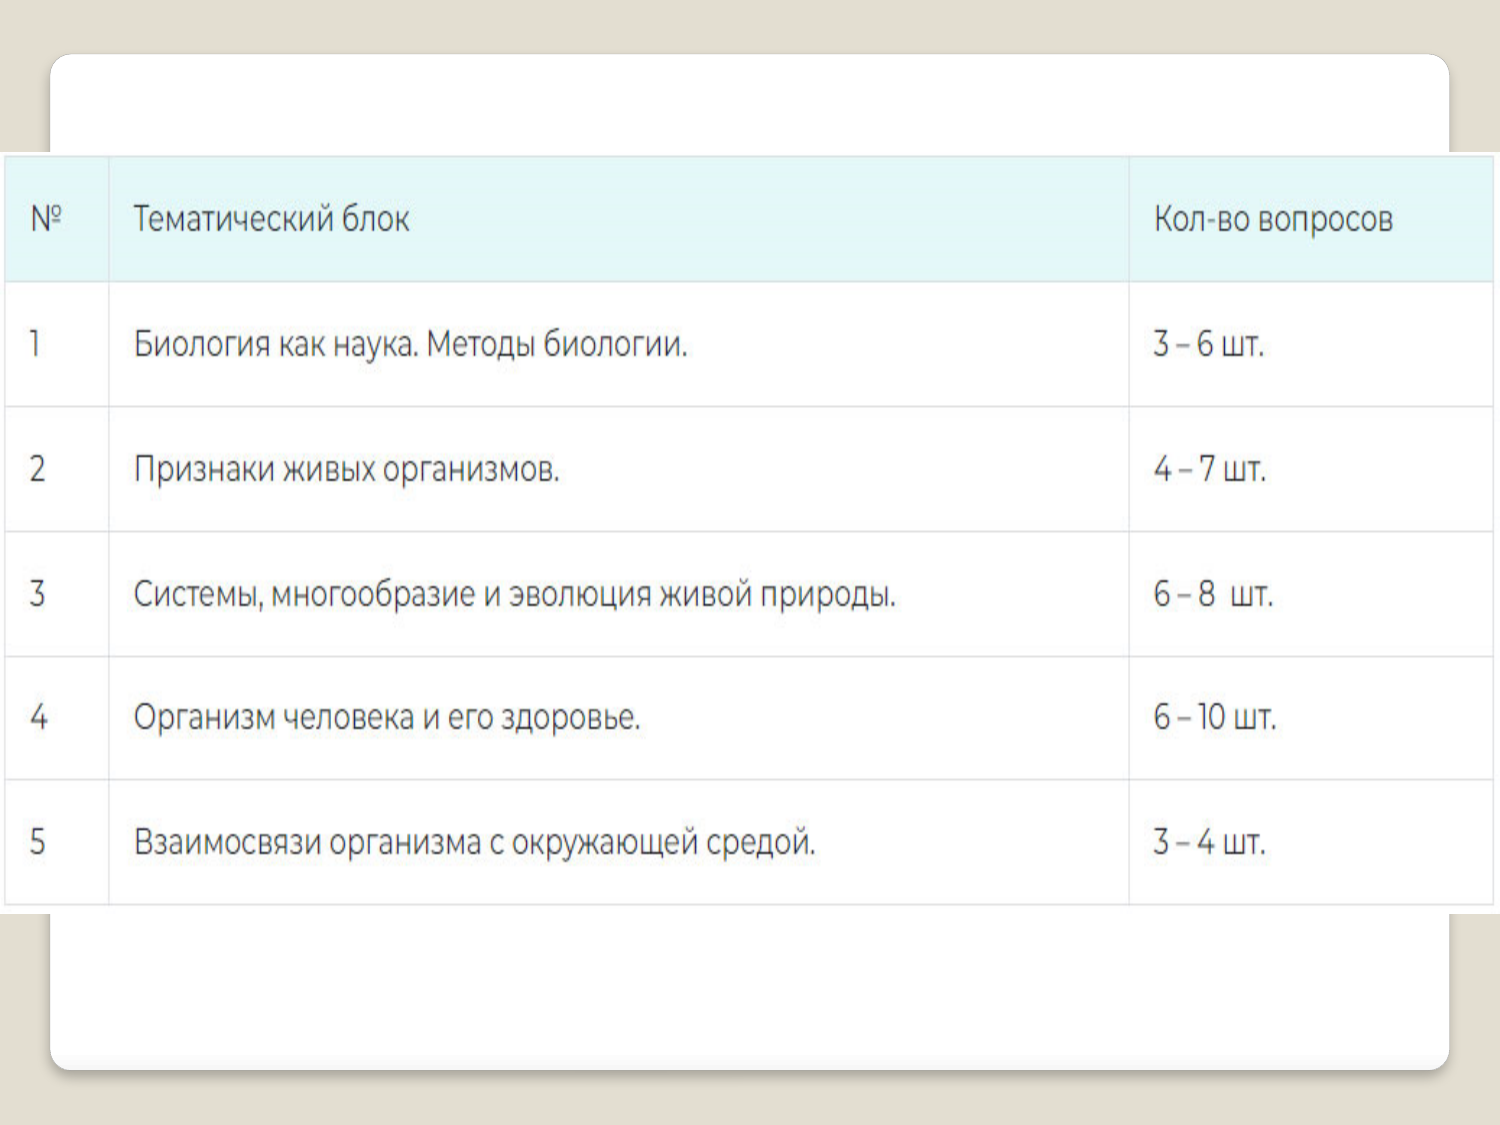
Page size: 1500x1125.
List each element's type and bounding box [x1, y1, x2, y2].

picture [0, 152, 1500, 915]
